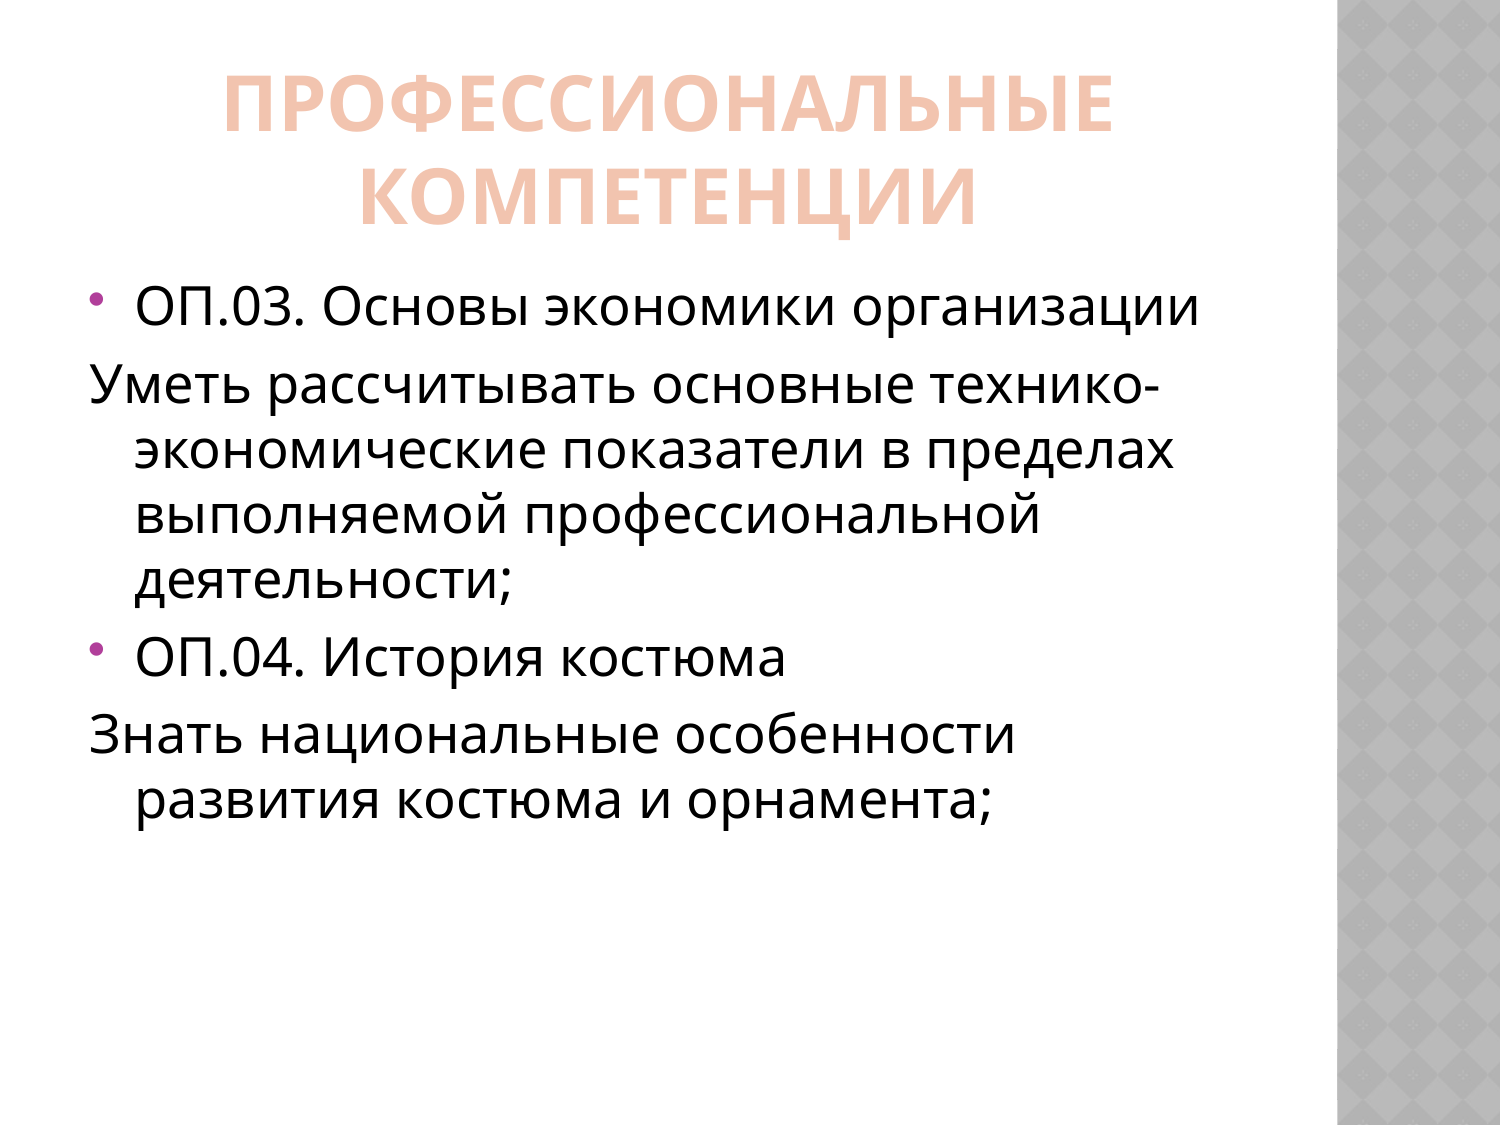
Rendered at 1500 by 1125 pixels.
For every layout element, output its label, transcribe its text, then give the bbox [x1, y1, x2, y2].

list ОП.03. Основы экономики организации Уметь рассчитывать основные технико-экономические показатели в пределах выполняемой профессиональной деятельности; ОП.04. История костюма Знать национальные особенности развития костюма и орнамента; [75, 264, 1263, 1059]
title Профессиональные компетенции [75, 52, 1263, 240]
